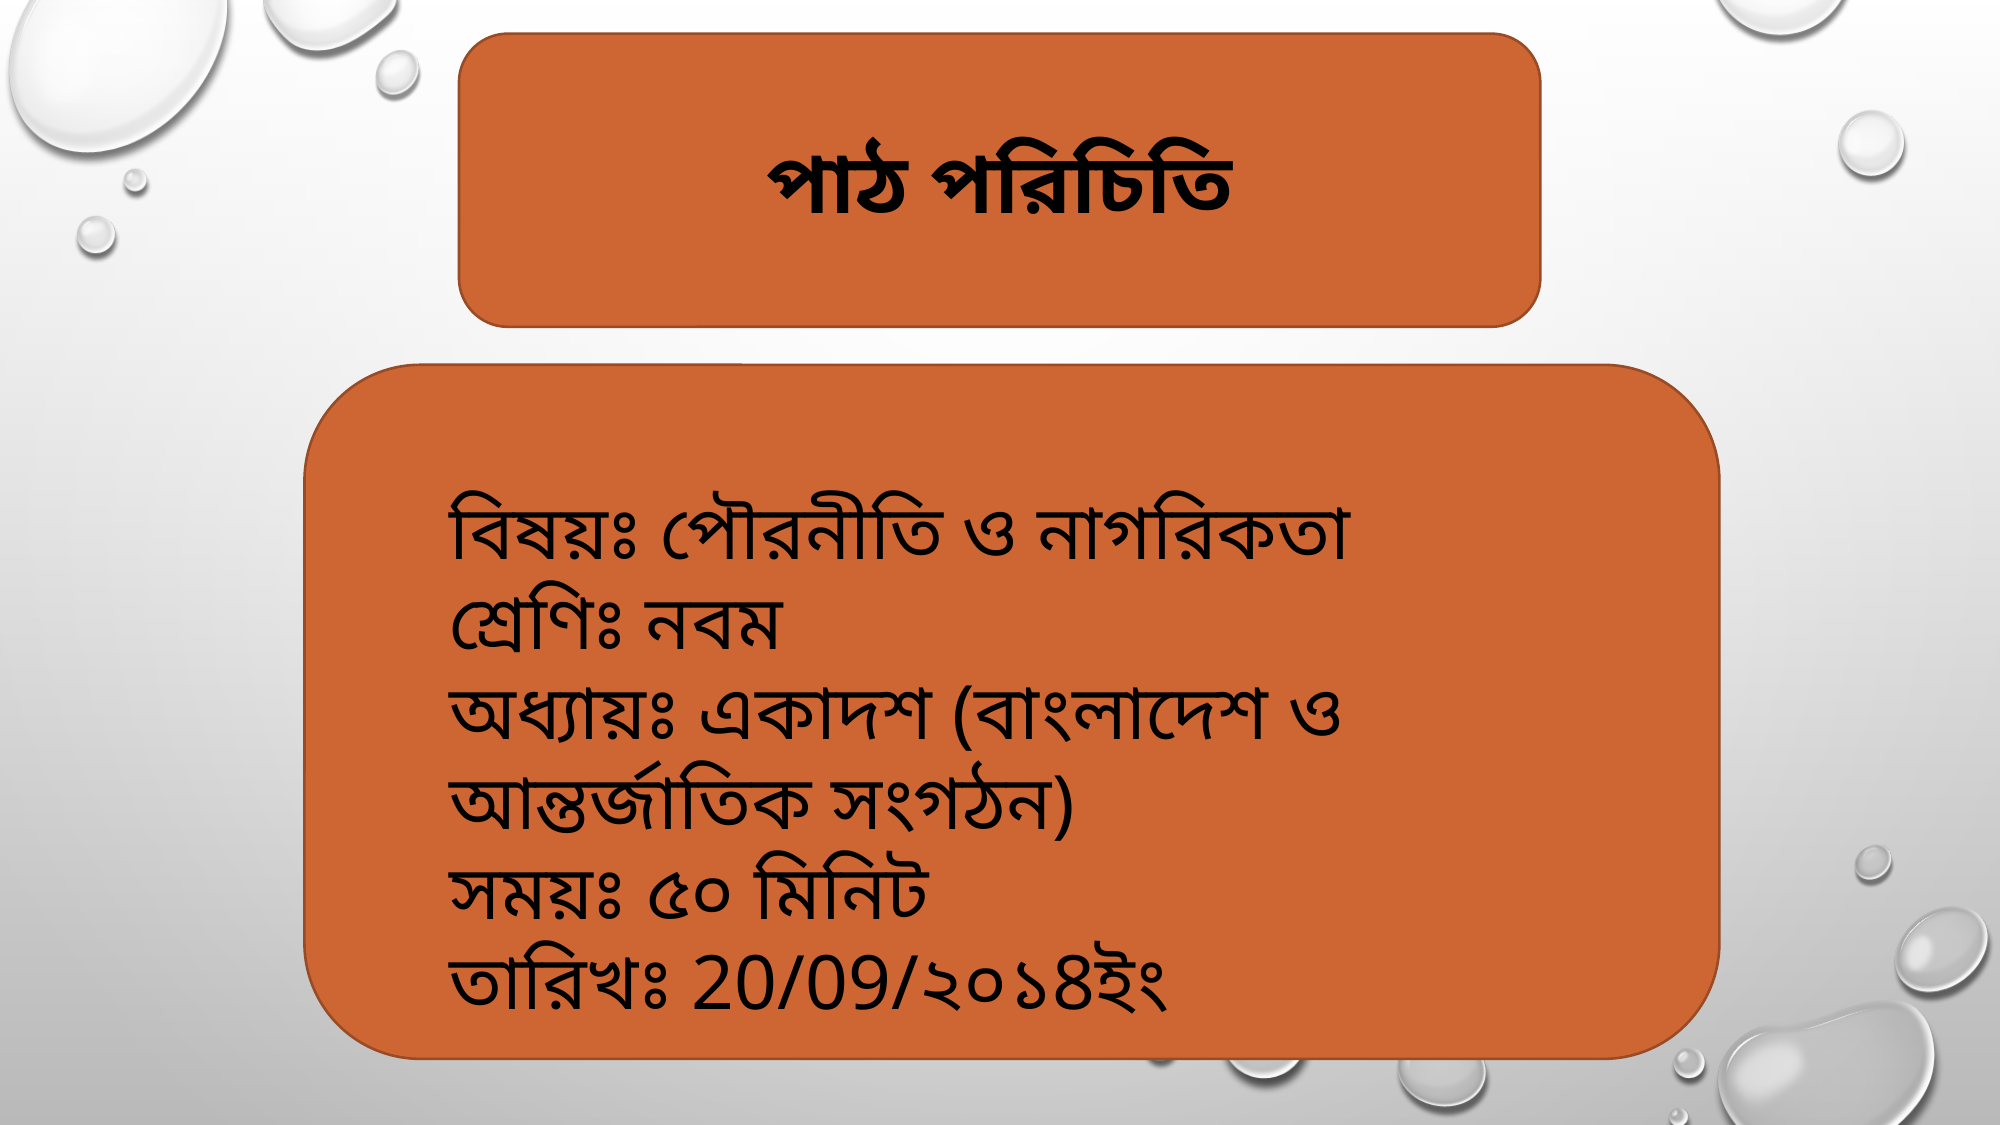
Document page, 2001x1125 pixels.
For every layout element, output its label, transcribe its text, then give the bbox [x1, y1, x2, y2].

picture [0, 0, 2000, 1125]
text_box বিষয়ঃ পৌরনীতি ও নাগরিকতা শ্রেণিঃ নবম অধ্যায়ঃ একাদশ (বাংলাদেশ ও আন্তর্জাতিক সংগঠন) সময়ঃ ৫০ মিনিট তারিখঃ 20/09/২০১8ইং [434, 477, 1668, 1032]
text_box [303, 363, 1721, 1061]
text_box পাঠ পরিচিতি [457, 32, 1542, 329]
